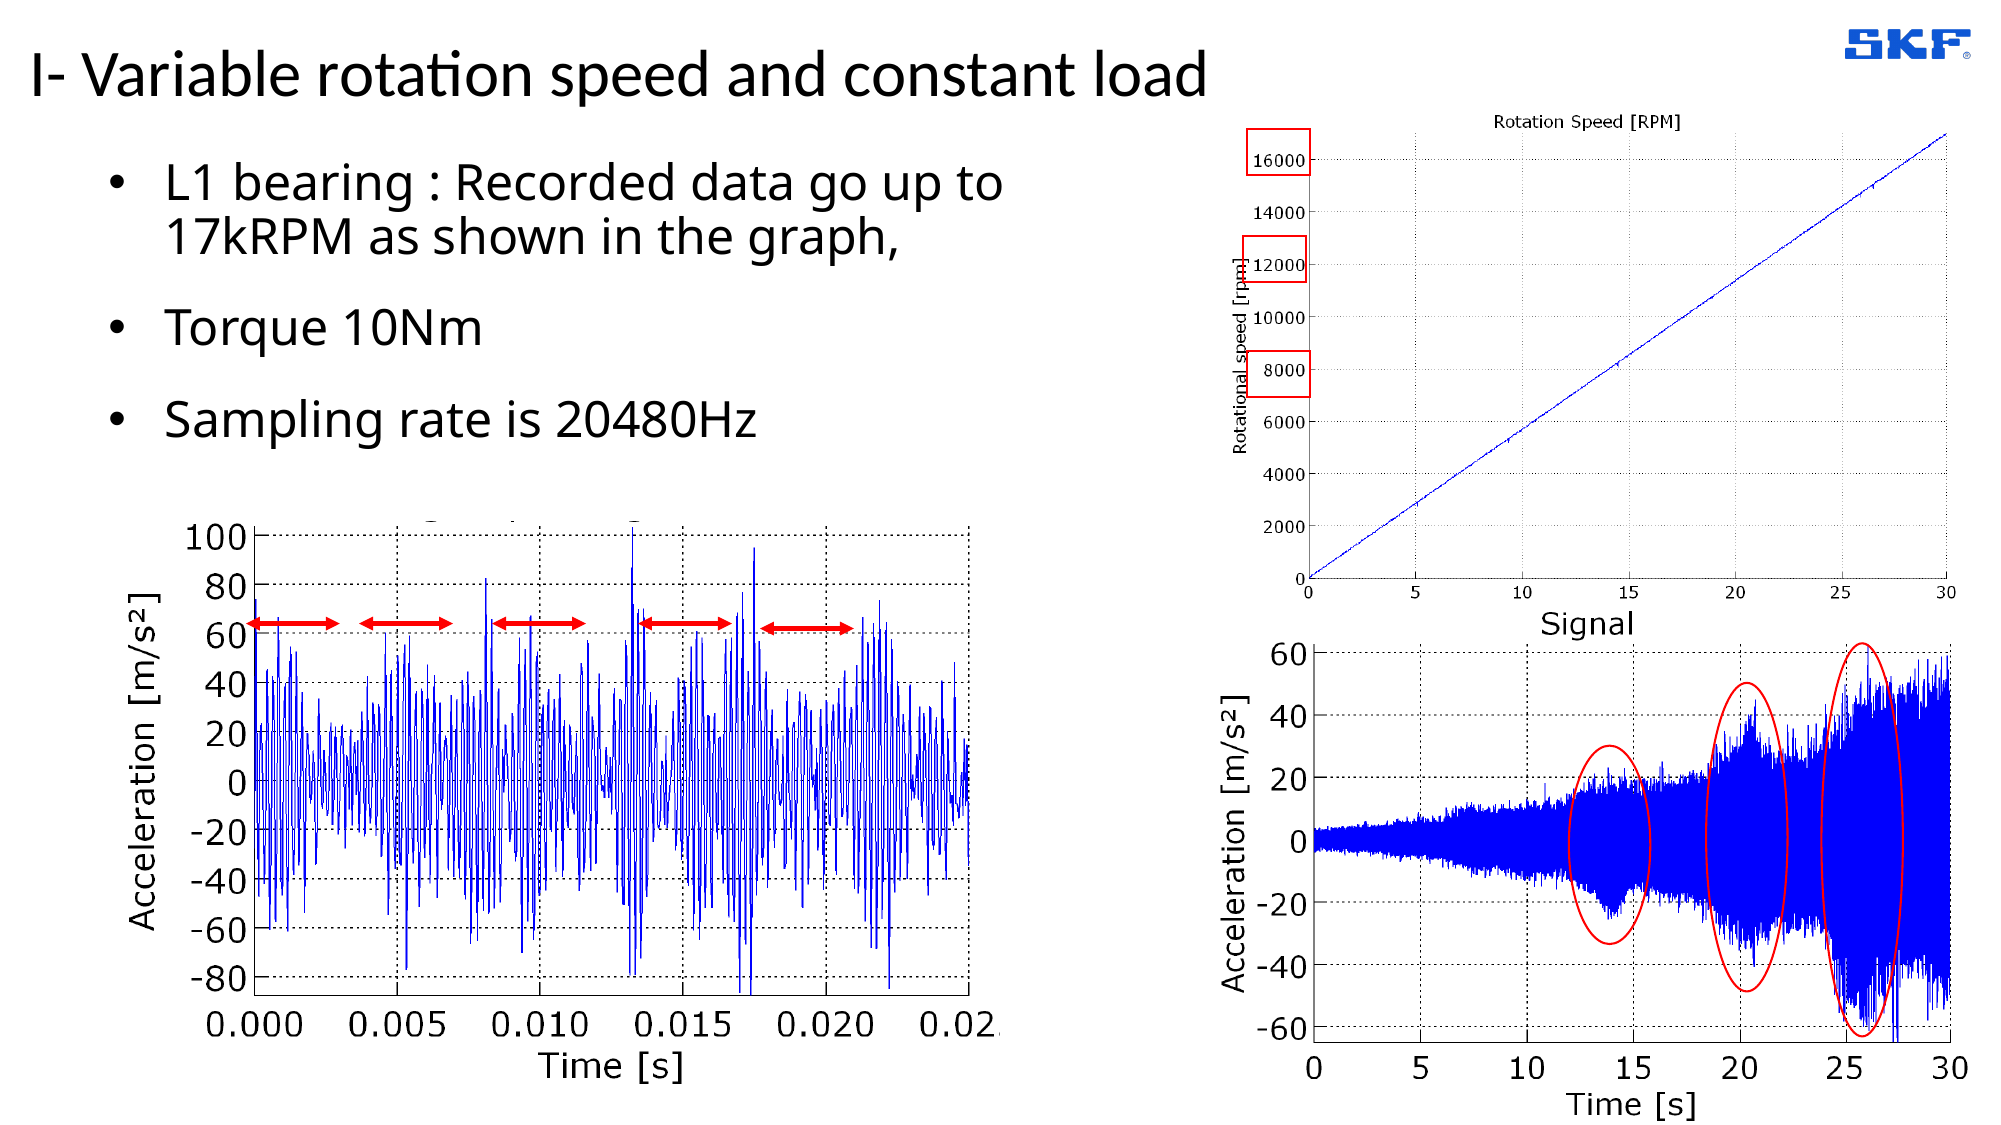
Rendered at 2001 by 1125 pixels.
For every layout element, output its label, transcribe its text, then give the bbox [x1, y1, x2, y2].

list L1 bearing : Recorded data go up to 17kRPM as shown in the graph, Torque 10Nm Sampling rate is 20480Hz [108, 157, 1065, 563]
title I- Variable rotation speed and constant load [29, 28, 1846, 110]
picture [114, 521, 1000, 1089]
picture [1845, 0, 2000, 89]
picture [1208, 108, 1978, 1125]
